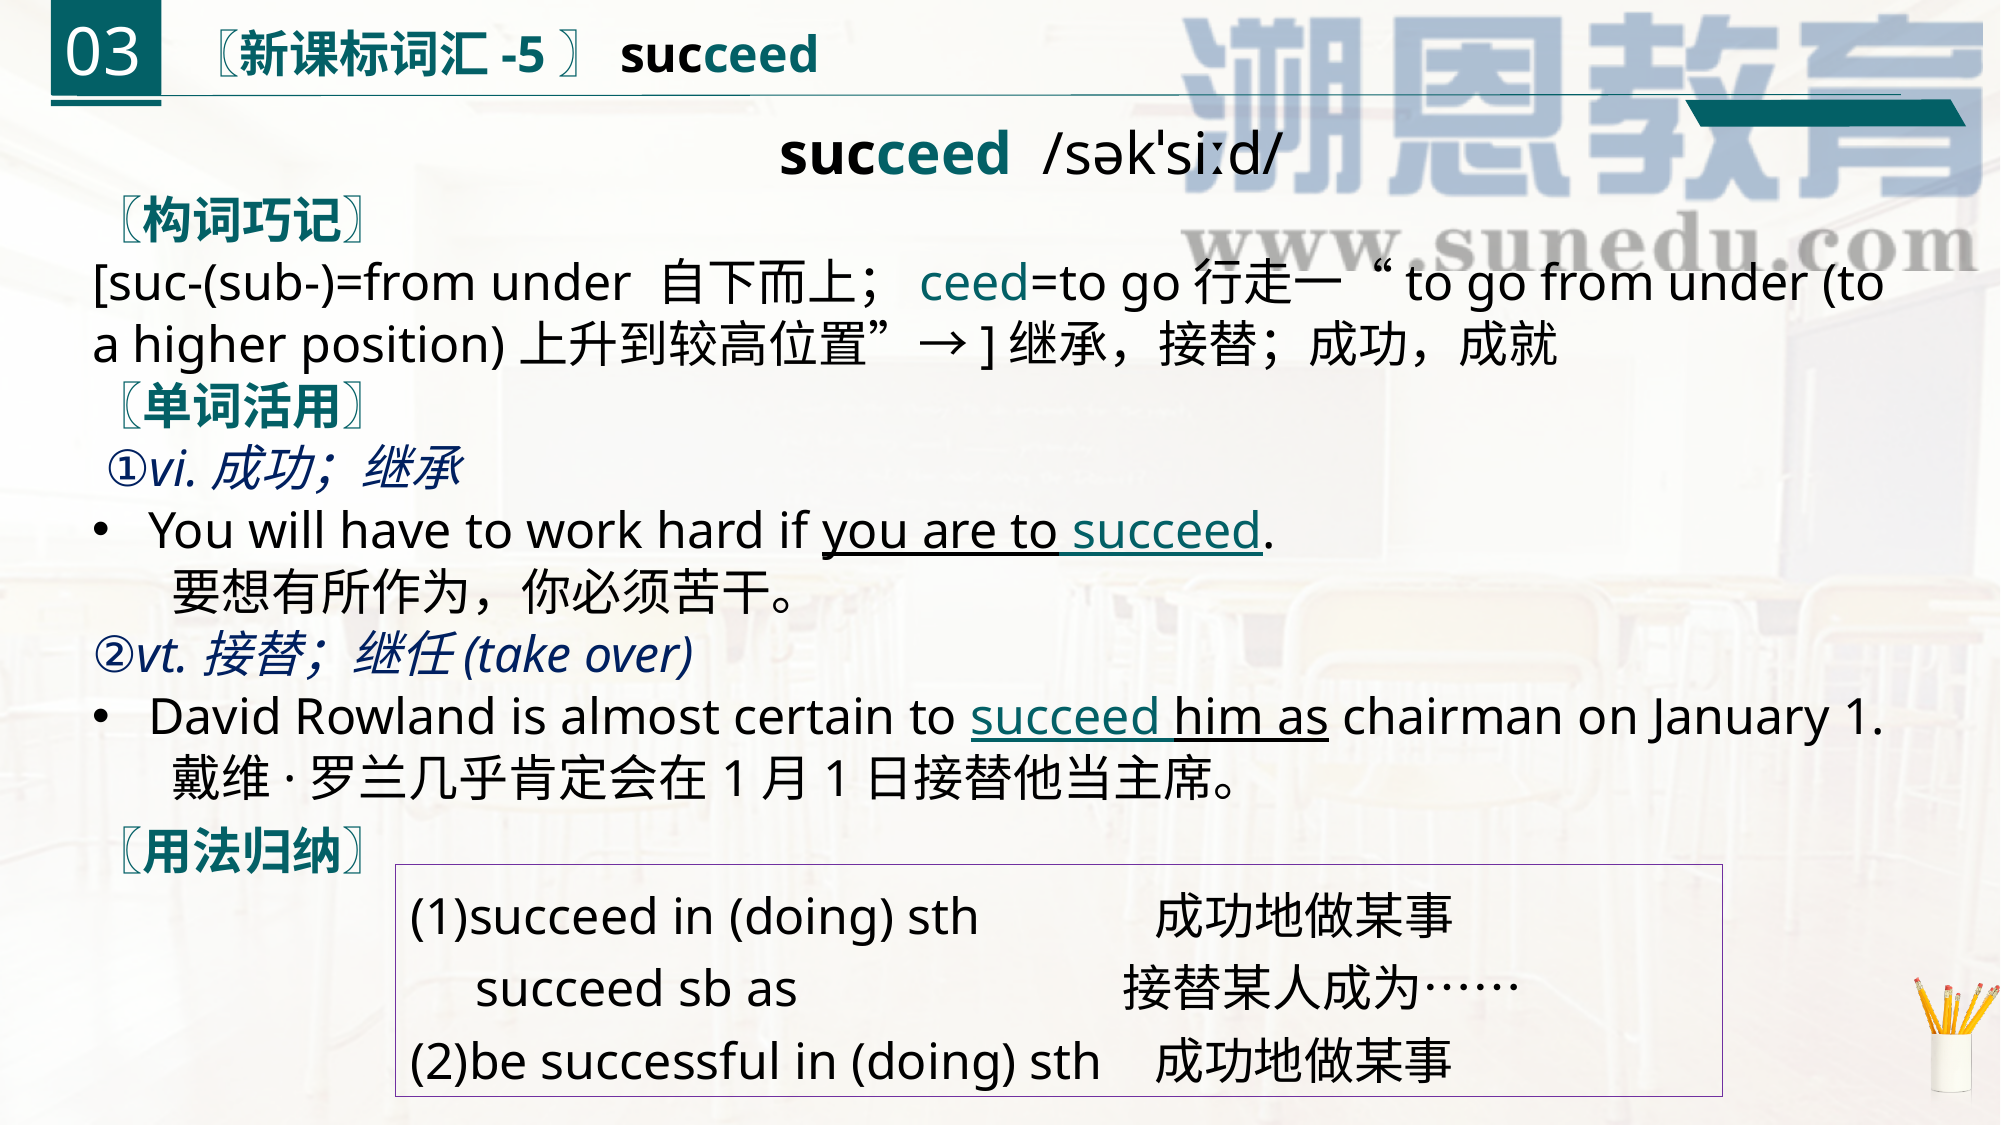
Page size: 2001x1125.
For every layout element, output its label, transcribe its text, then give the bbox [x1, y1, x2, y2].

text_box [43, 0, 163, 107]
text_box 〖新课标词汇-5〗succeed [174, 14, 1371, 90]
picture [0, 0, 2001, 1125]
text_box succeed /səkˈsiːd/ 〖构词巧记〗 [suc-(sub-)=from under 自下而上；ceed=to go行走一“to go from under (to a higher position)上升到较高位置”→]继承，接替；成功，成就 〖单词活用〗 ①vi.成功；继承 You will have to work hard if you are to succeed. 要想有所作为，你必须苦干。 ②vt.接替；继任(take over) David Rowland is almost certain to succeed him as chairman on January 1. 戴维·罗兰几乎肯定会在1月1日接替他当主席。 〖用法归纳〗 [77, 106, 1941, 887]
text_box [1685, 99, 1967, 127]
text_box (1)succeed in (doing) sth 成功地做某事 succeed sb as 接替某人成为…… (2)be successful in (doing) sth 成功地做某事 [395, 864, 1723, 1097]
